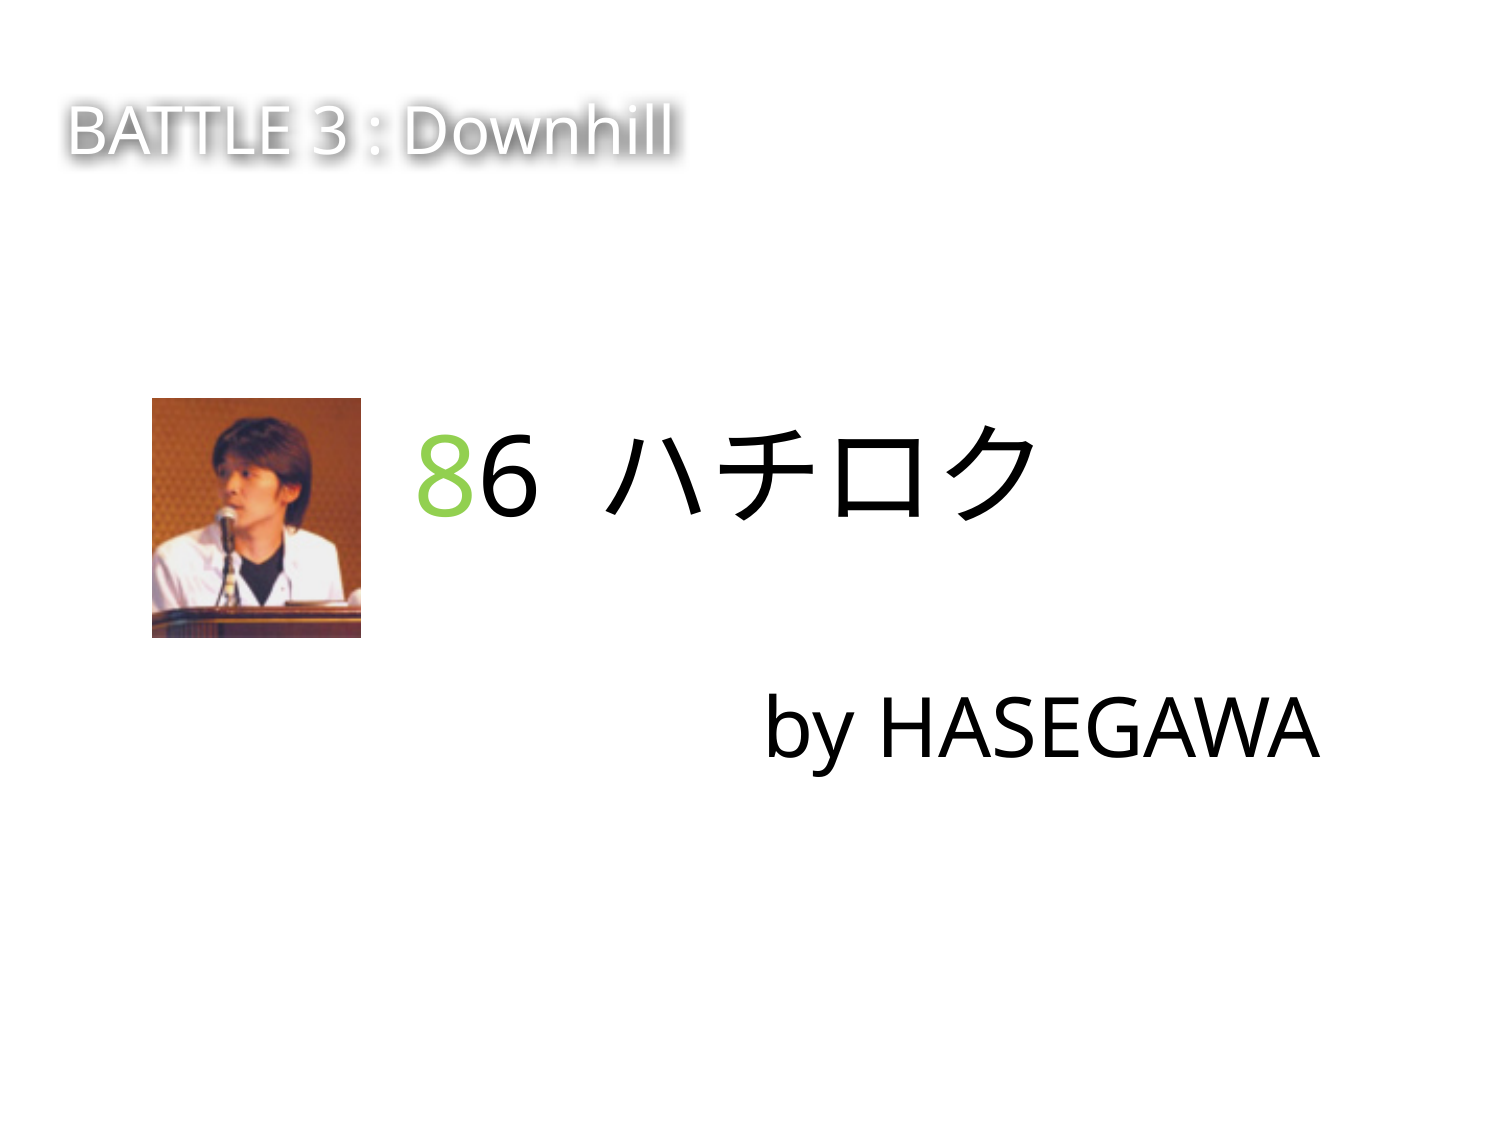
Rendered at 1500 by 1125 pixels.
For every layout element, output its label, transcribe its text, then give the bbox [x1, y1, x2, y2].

text_box 86 ハチロク by HASEGAWA [398, 396, 1336, 782]
picture [152, 398, 361, 639]
title BATTLE 3 : Downhill [49, 0, 1500, 176]
